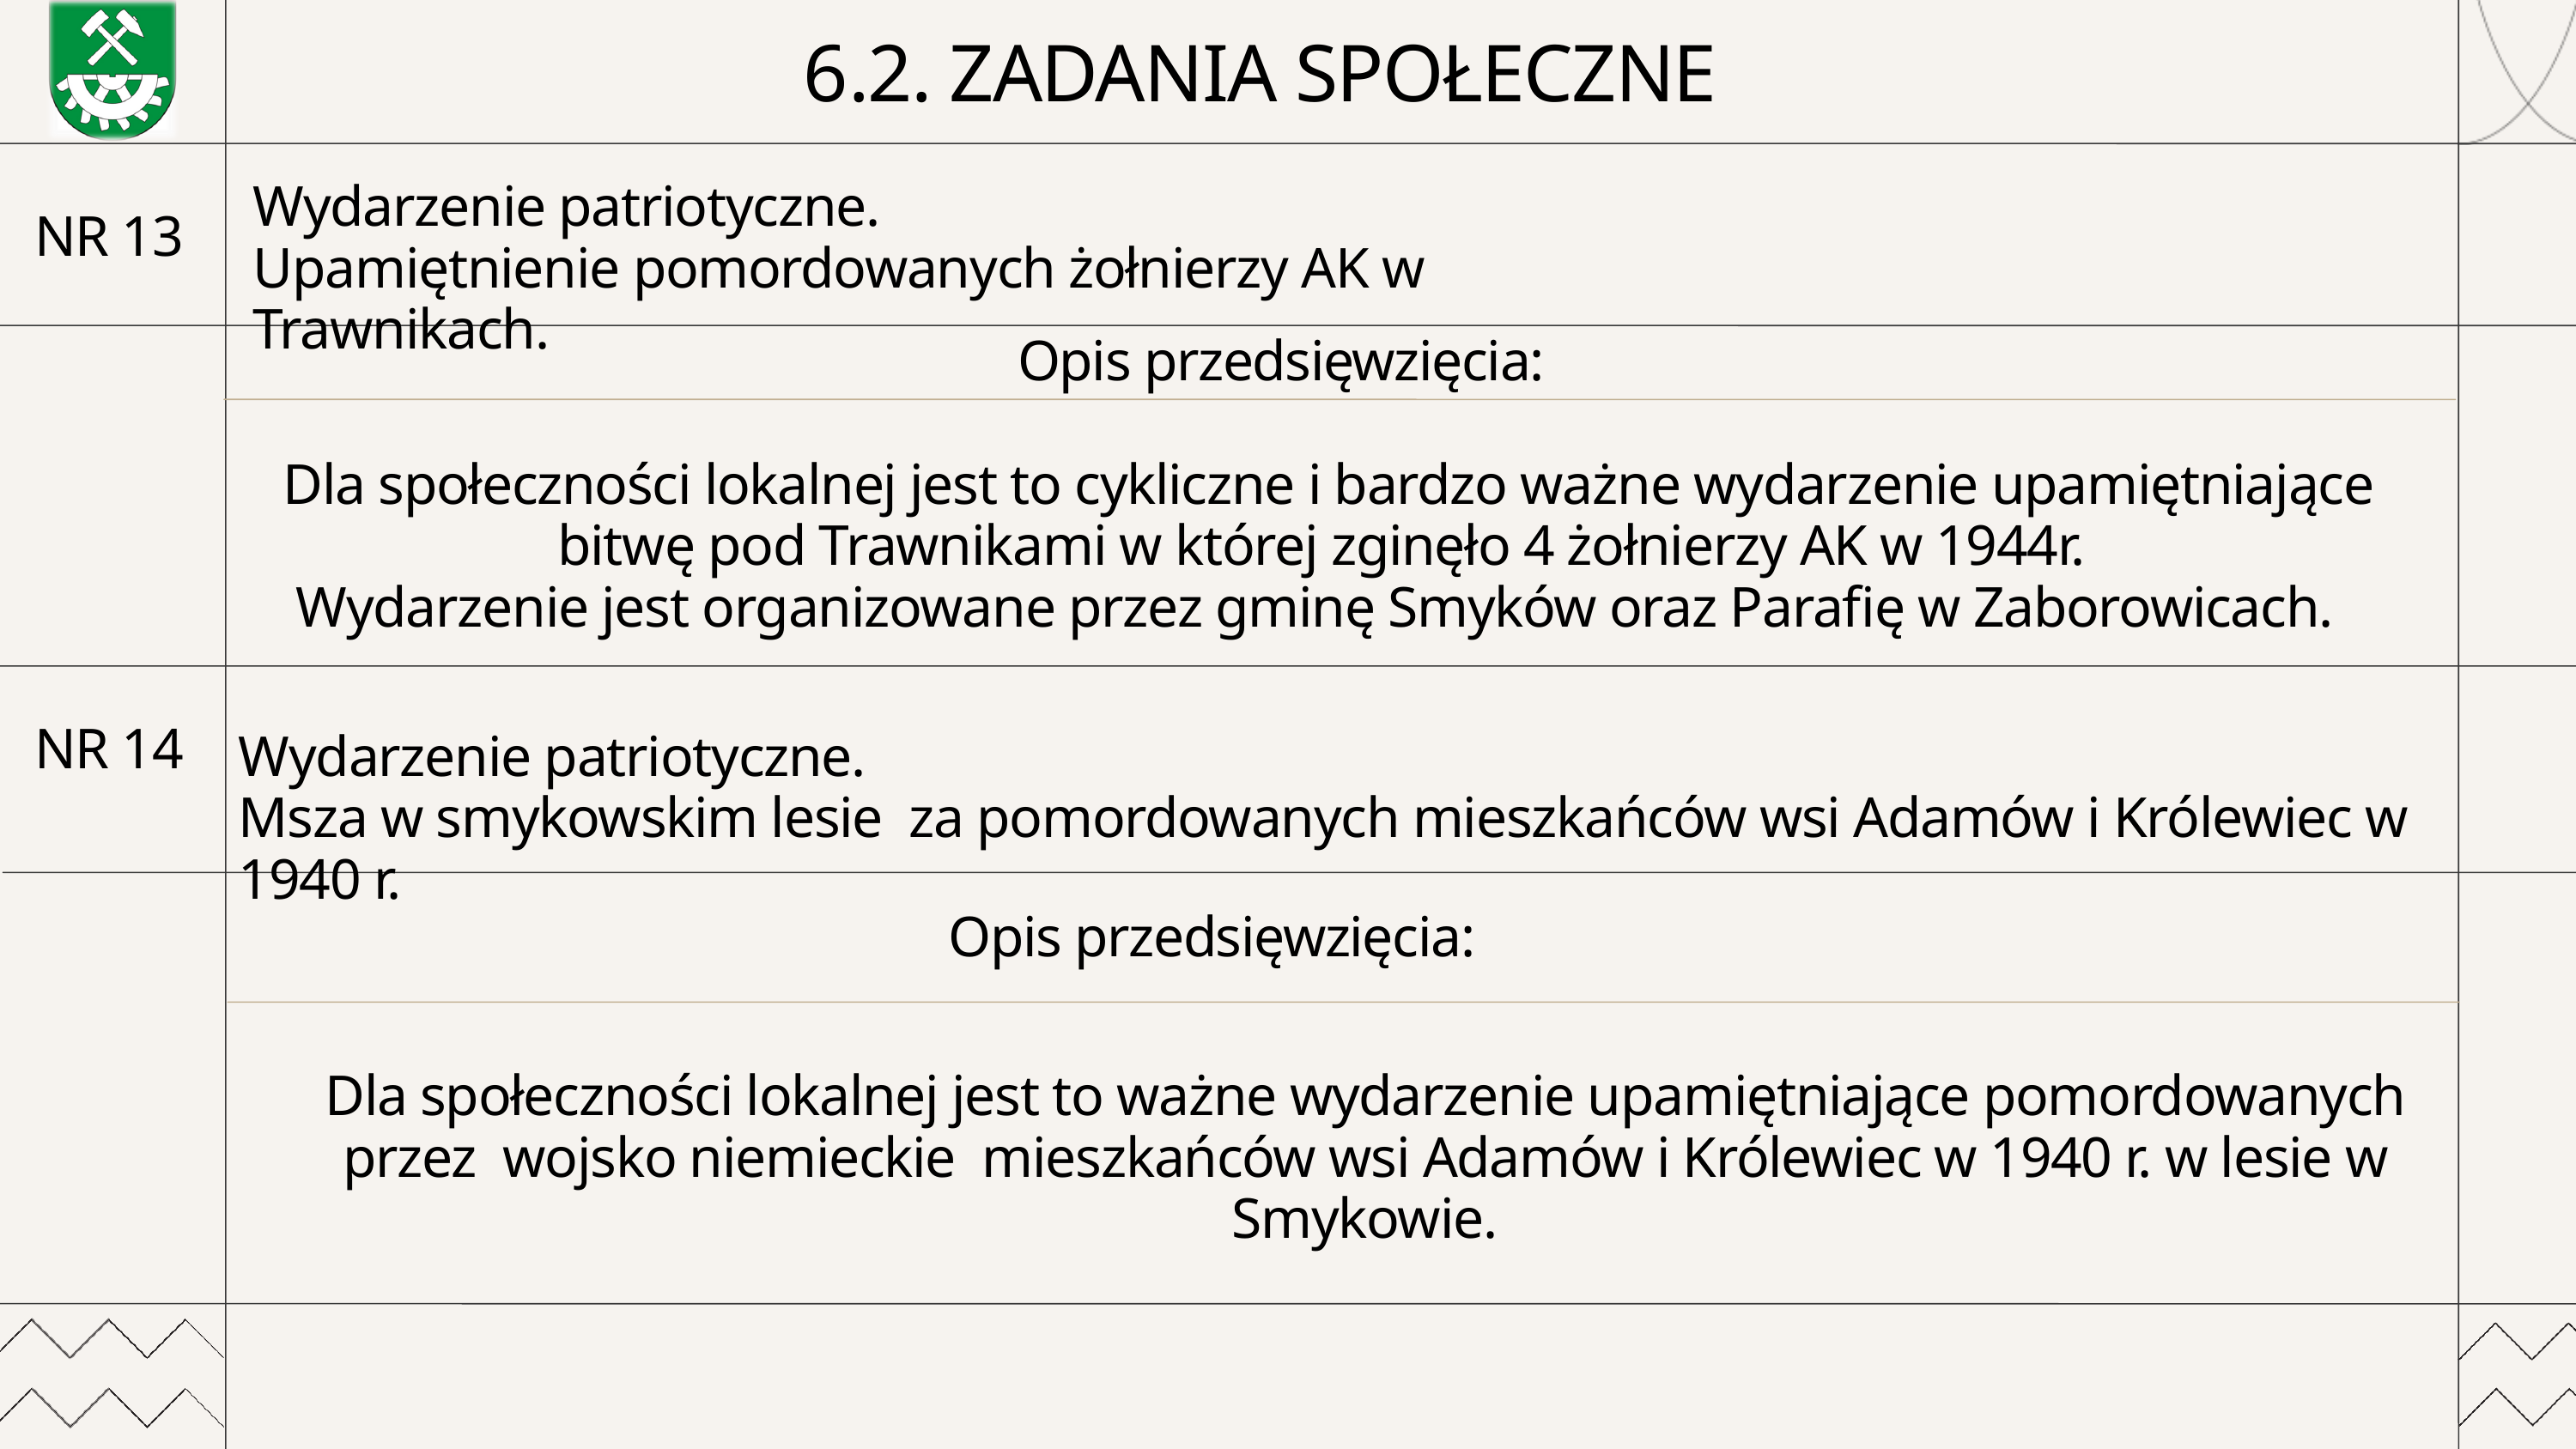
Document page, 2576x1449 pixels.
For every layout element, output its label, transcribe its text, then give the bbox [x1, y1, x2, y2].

text_box Dla społeczności lokalnej jest to cykliczne i bardzo ważne wydarzenie upamiętniające bitwę pod Trawnikami w której zginęło 4 żołnierzy AK w 1944r. Wydarzenie jest organizowane przez gminę Smyków oraz Parafię w Zaborowicach. [238, 454, 2418, 639]
text_box NR 14 [33, 718, 198, 780]
text_box Wydarzenie patriotyczne. Msza w smykowskim lesie za pomordowanych mieszkańców wsi Adamów i Królewiec w 1940 r. [238, 726, 2418, 910]
picture [2458, 0, 2576, 145]
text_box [0, 1087, 225, 1449]
picture [43, 0, 183, 144]
text_box Wydarzenie patriotyczne. Upamiętnienie pomordowanych żołnierzy AK w Trawnikach. [252, 176, 1732, 360]
text_box NR 13 [33, 206, 198, 268]
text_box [2458, 1104, 2576, 1449]
text_box Opis przedsięwzięcia: [736, 910, 1701, 968]
text_box 6.2. ZADANIA SPOŁECZNE [697, 29, 1824, 118]
text_box Dla społeczności lokalnej jest to ważne wydarzenie upamiętniające pomordowanych przez wojsko niemieckie mieszkańców wsi Adamów i Królewiec w 1940 r. w lesie w Smykowie. [295, 1065, 2435, 1250]
text_box Opis przedsięwzięcia: [805, 330, 1771, 392]
